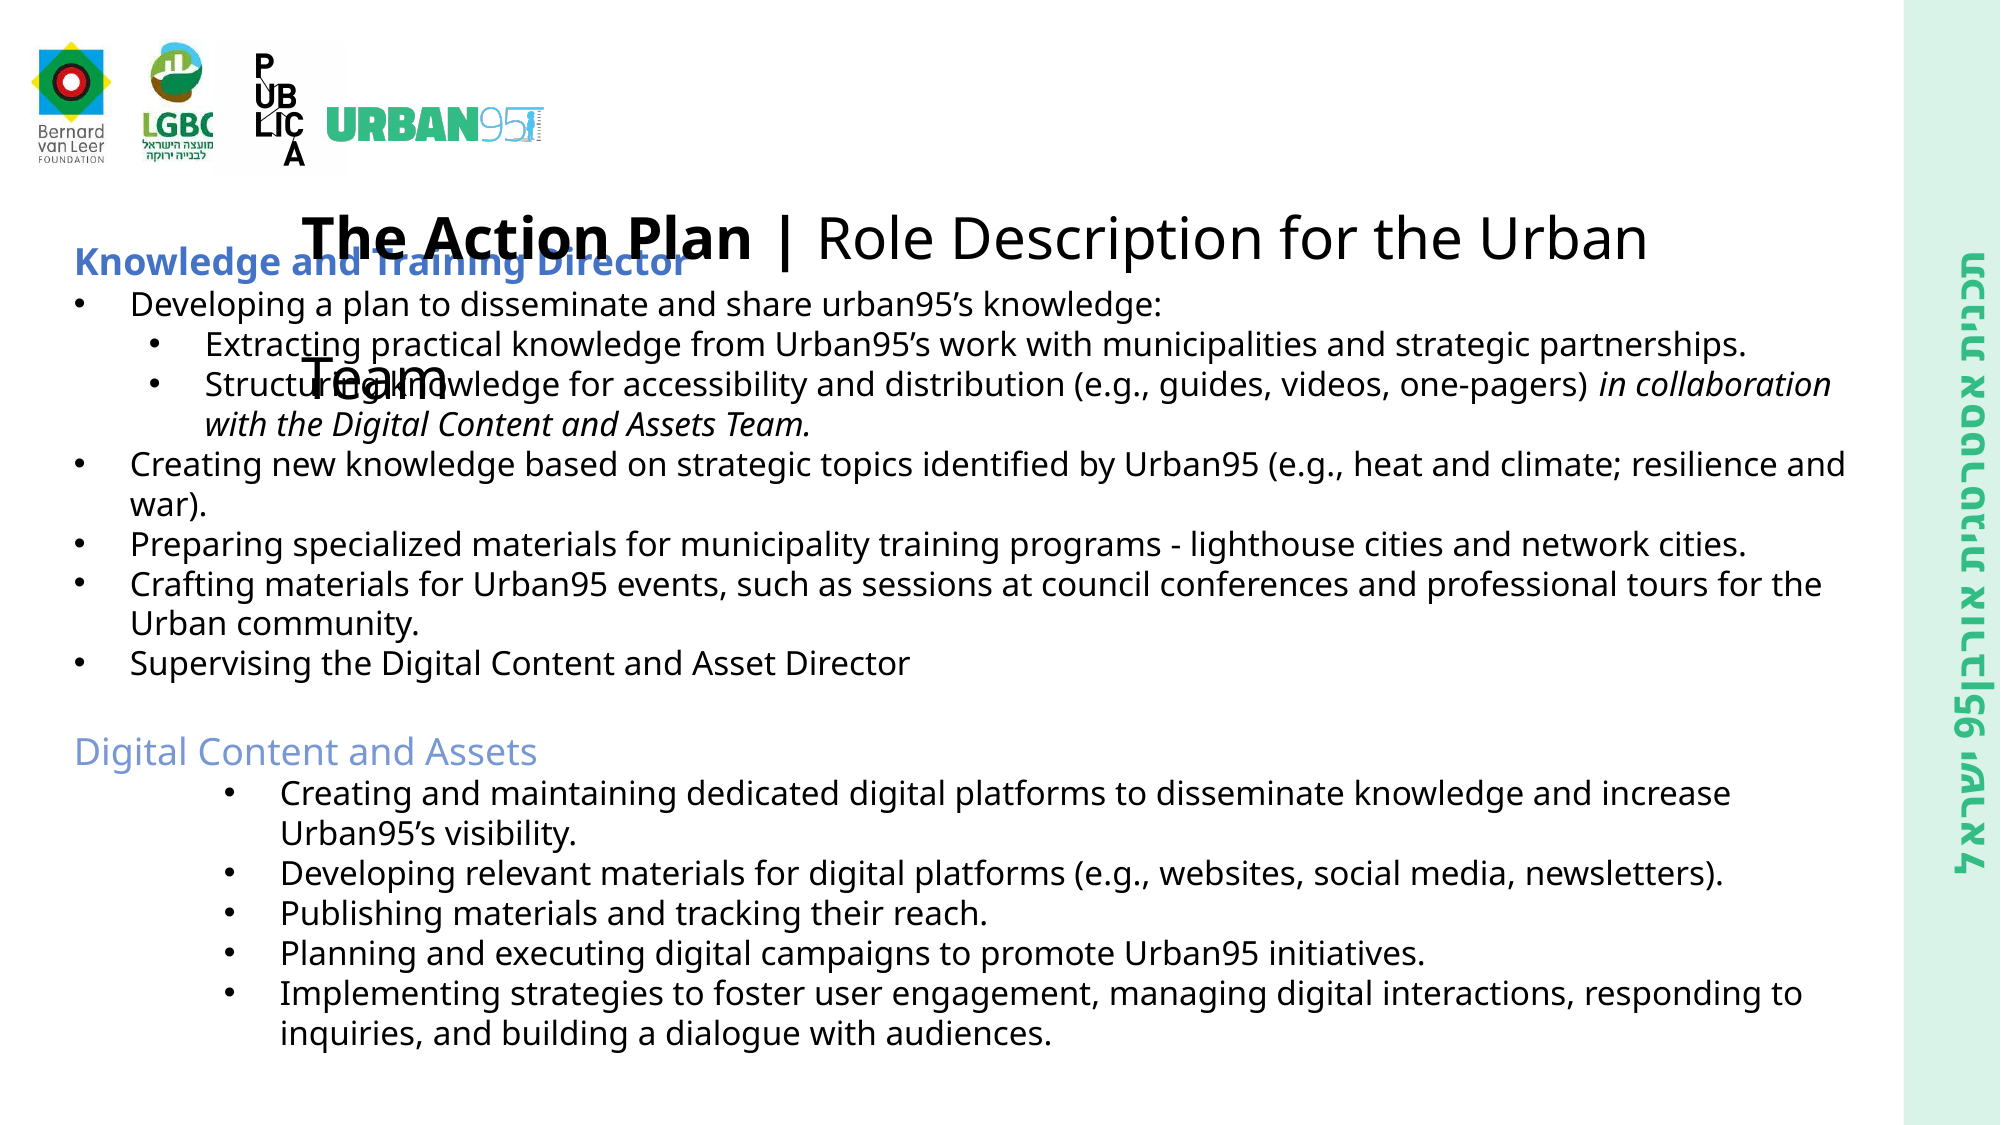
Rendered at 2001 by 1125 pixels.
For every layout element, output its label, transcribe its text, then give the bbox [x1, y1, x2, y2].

picture [0, 35, 544, 178]
text_box The Action Plan | Role Description for the Urban Team [286, 123, 1710, 419]
text_box Knowledge and Training Director Developing a plan to disseminate and share urban95’s knowledge: Extracting practical knowledge from Urban95’s work with municipalities and strategic partnerships. Structuring knowledge for accessibility and distribution (e.g., guides, videos, one-pagers) in collaboration with the Digital Content and Assets Team. Creating new knowledge based on strategic topics identified by Urban95 (e.g., heat and climate; resilience and war). Preparing specialized materials for municipality training programs - lighthouse cities and network cities. Crafting materials for Urban95 events, such as sessions at council conferences and professional tours for the Urban community. Supervising the Digital Content and Asset Director Digital Content and Assets Creating and maintaining dedicated digital platforms to disseminate knowledge and increase Urban95’s visibility. Developing relevant materials for digital platforms (e.g., websites, social media, newsletters). Publishing materials and tracking their reach. Planning and executing digital campaigns to promote Urban95 initiatives. Implementing strategies to foster user engagement, managing digital interactions, responding to inquiries, and building a dialogue with audiences. [58, 280, 1892, 1010]
